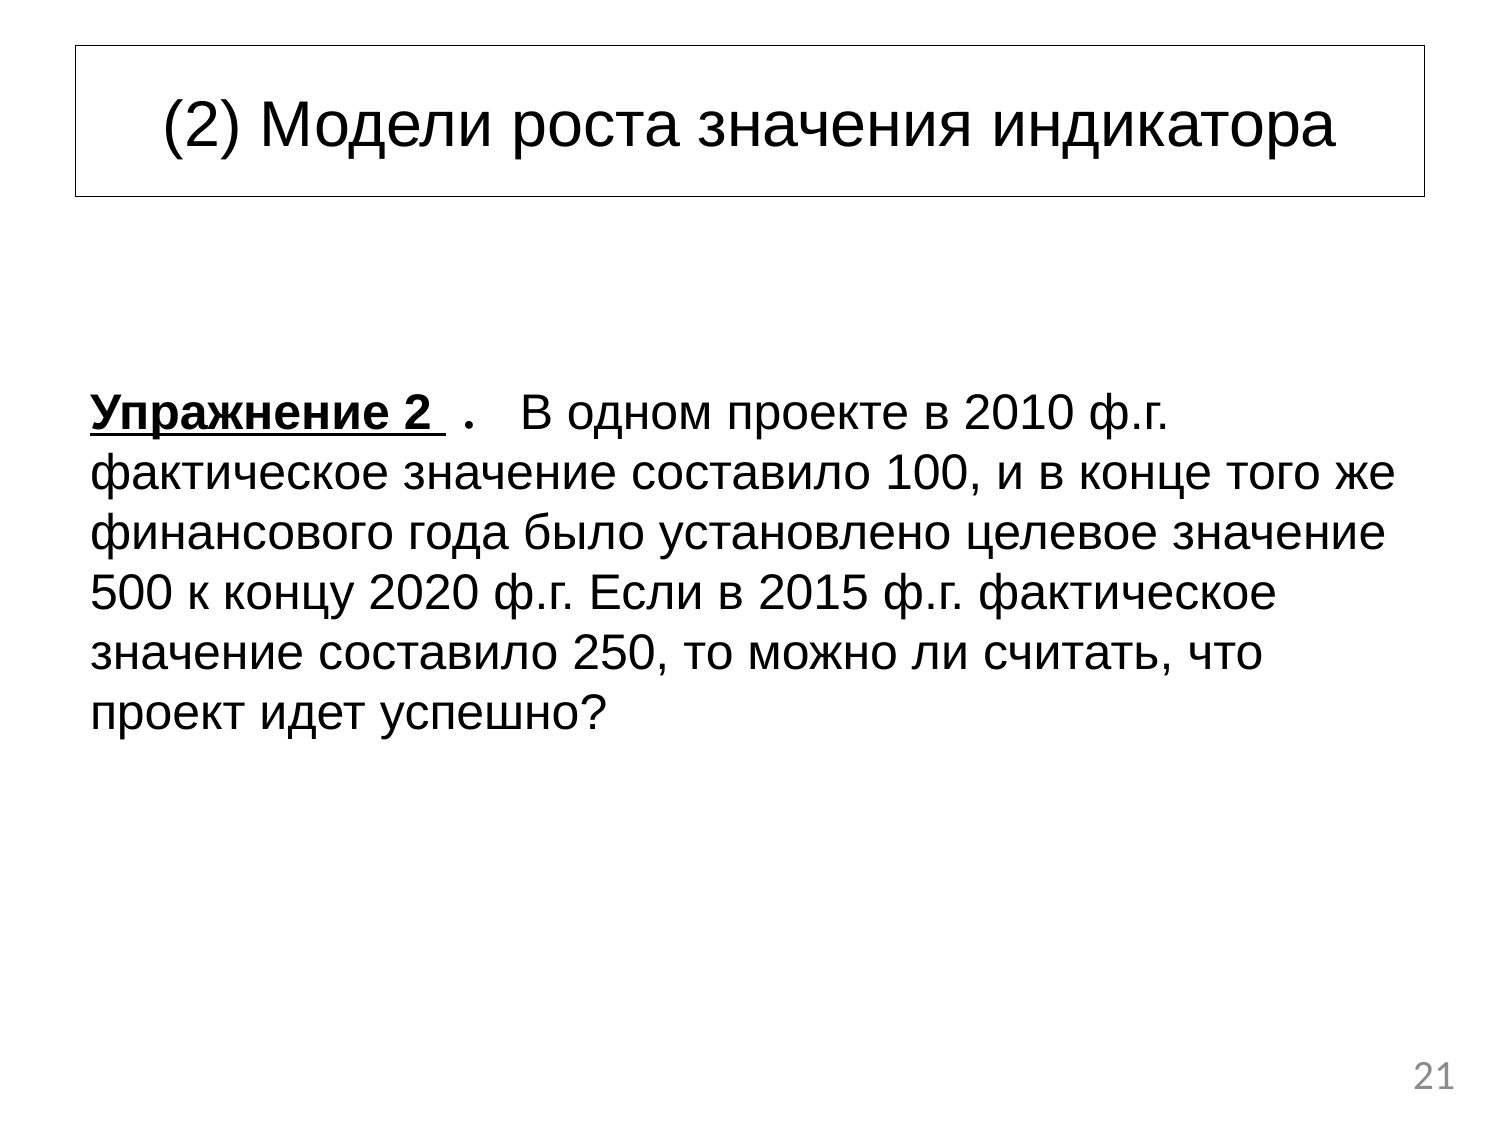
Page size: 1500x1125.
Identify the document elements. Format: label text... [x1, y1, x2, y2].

title (2) Модели роста значения индикатора [75, 45, 1425, 197]
slide_number 21 [1074, 1042, 1471, 1103]
list Упражнение 2 ．В одном проекте в 2010 ф.г. фактическое значение составило 100, и в конце того же финансового года было установлено целевое значение 500 к концу 2020 ф.г. Если в 2015 ф.г. фактическое значение составило 250, то можно ли считать, что проект идет успешно? [75, 372, 1425, 1005]
